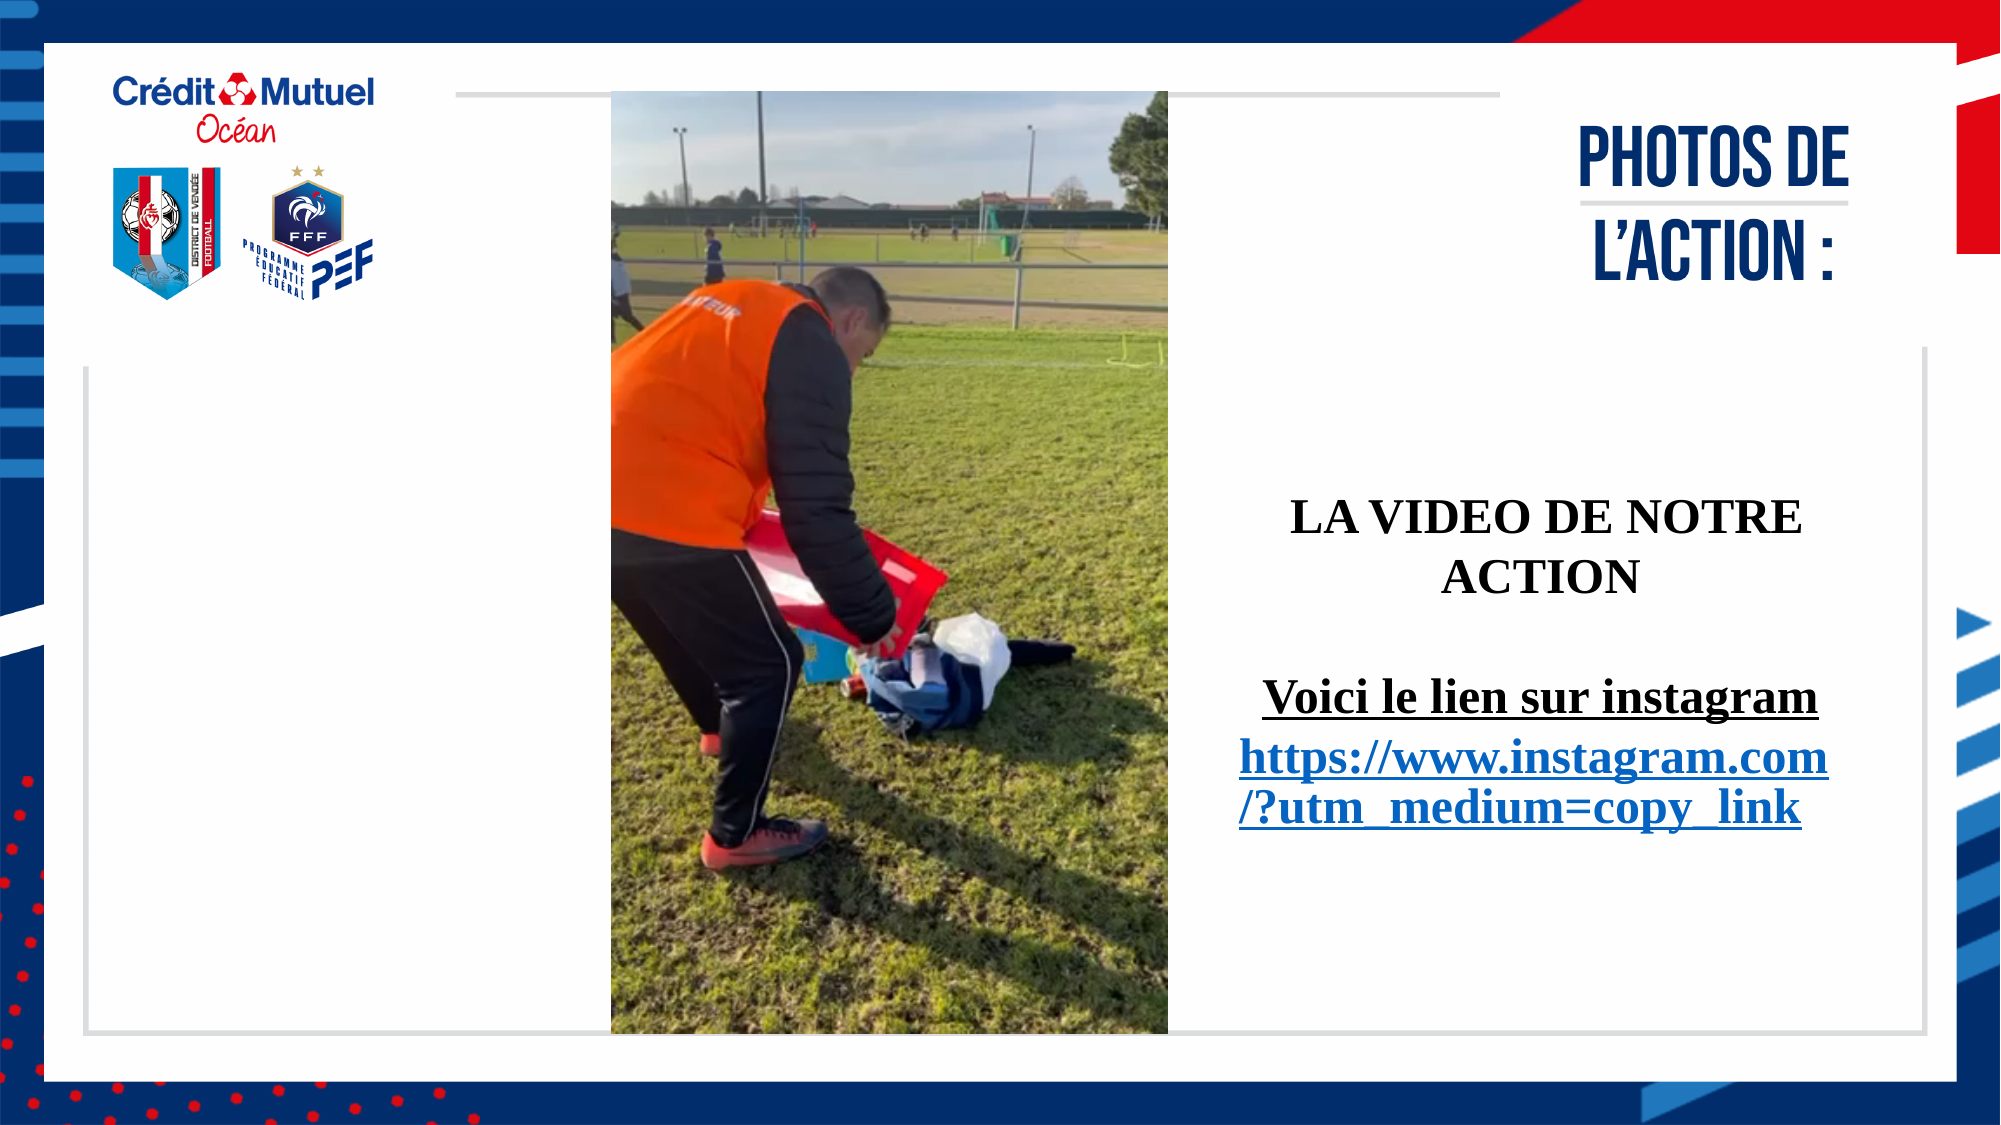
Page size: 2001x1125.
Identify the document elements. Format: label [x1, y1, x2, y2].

text_box [610, 90, 1169, 1035]
picture [0, 0, 2000, 1125]
